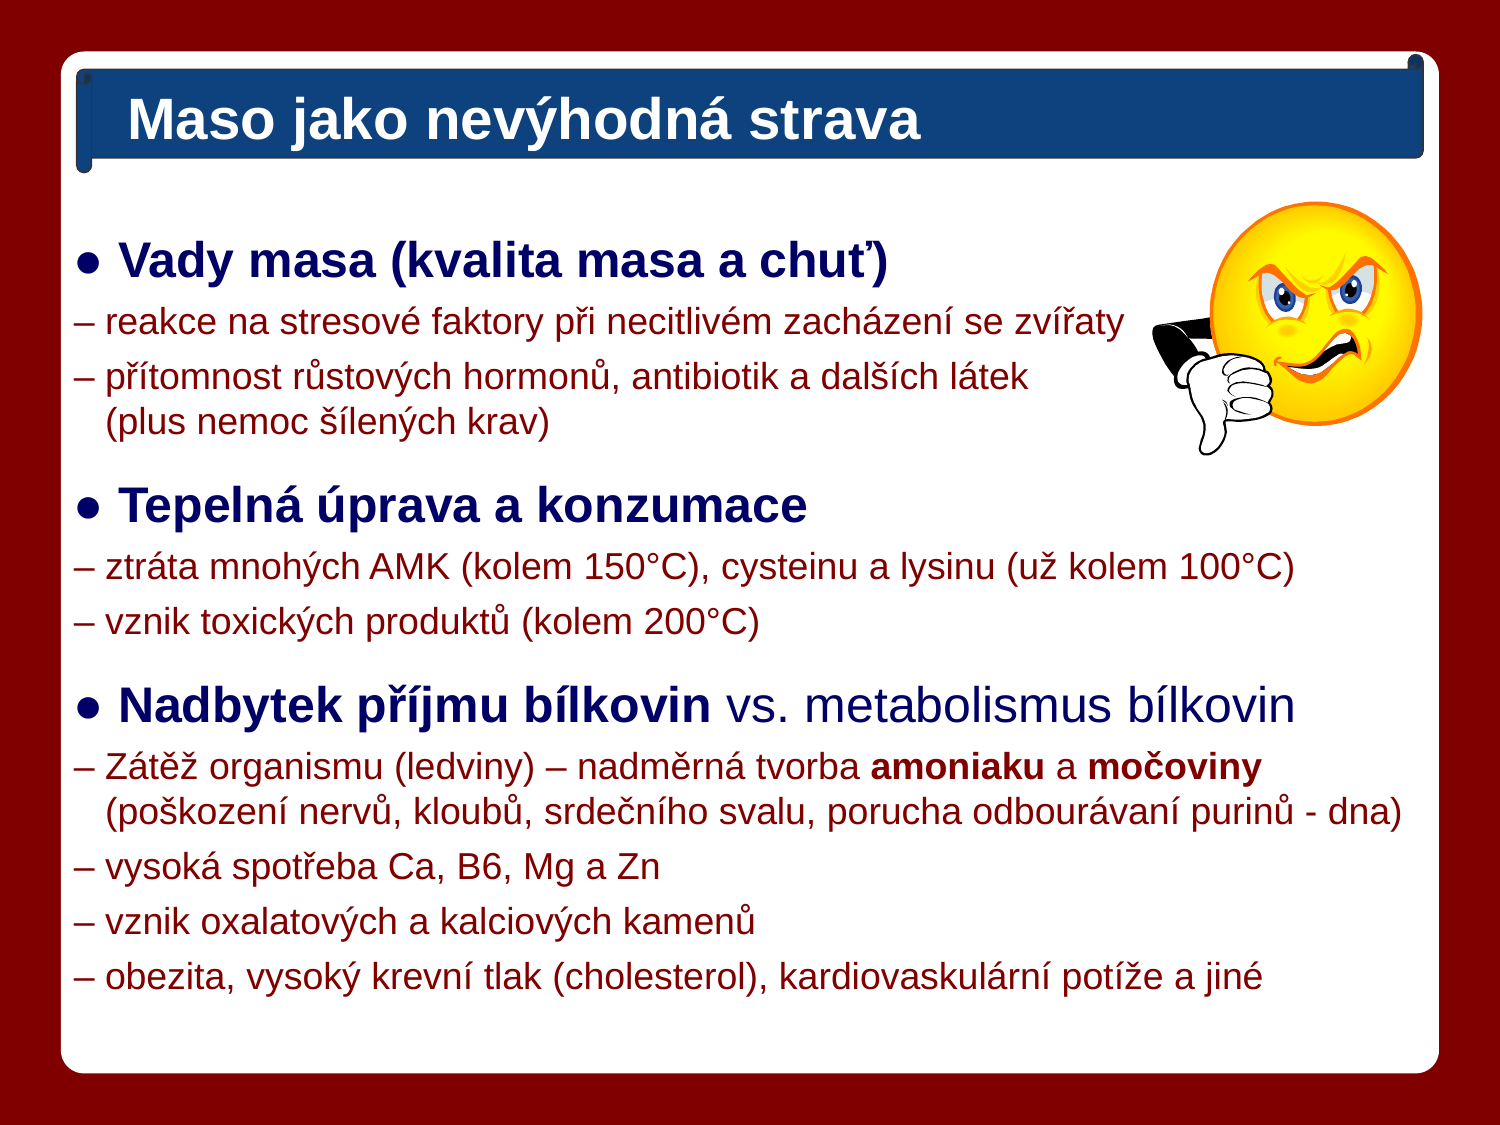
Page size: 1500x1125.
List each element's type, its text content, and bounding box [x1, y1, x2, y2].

text_box Maso jako nevýhodná strava [112, 66, 1412, 150]
picture [1151, 200, 1424, 457]
text_box ● Vady masa (kvalita masa a chuť) – reakce na stresové faktory při necitlivém zacházení se zvířaty – přítomnost růstových hormonů, antibiotik a dalších látek (plus nemoc šílených krav) ● Tepelná úprava a konzumace – ztráta mnohých AMK (kolem 150°C), cysteinu a lysinu (už kolem 100°C) – vznik toxických produktů (kolem 200°C) ● Nadbytek příjmu bílkovin vs. metabolismus bílkovin – Zátěž organismu (ledviny) – nadměrná tvorba amoniaku a močoviny (poškození nervů, kloubů, srdečního svalu, porucha odbourávaní purinů - dna) – vysoká spotřeba Ca, B6, Mg a Zn – vznik oxalatových a kalciových kamenů – obezita, vysoký krevní tlak (cholesterol), kardiovaskulární potíže a jiné [59, 219, 1500, 1005]
text_box [76, 54, 1424, 173]
